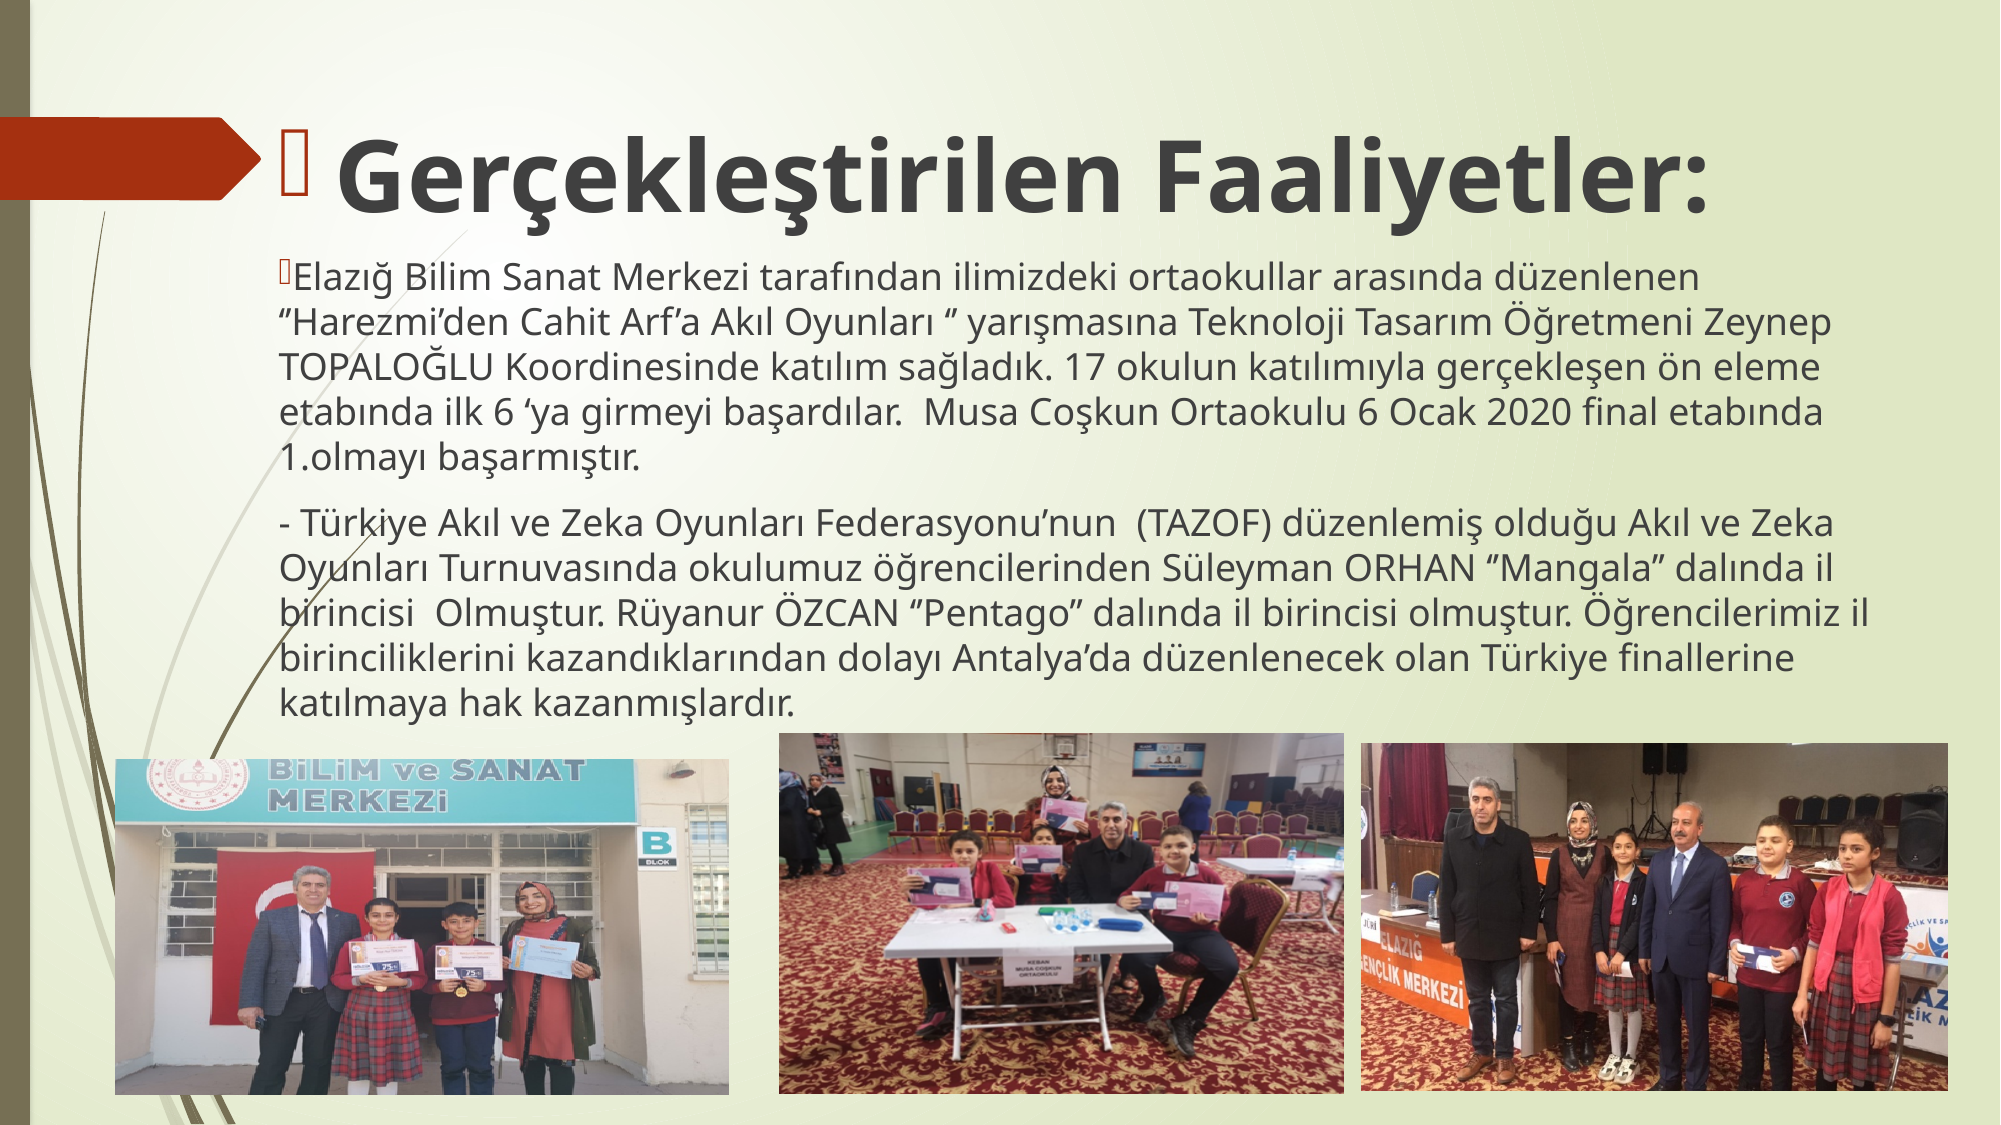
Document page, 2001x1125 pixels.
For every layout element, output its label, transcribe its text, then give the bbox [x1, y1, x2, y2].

list Gerçekleştirilen Faaliyetler: Elazığ Bilim Sanat Merkezi tarafından ilimizdeki ortaokullar arasında düzenlenen ‘’Harezmi’den Cahit Arf’a Akıl Oyunları ‘’ yarışmasına Teknoloji Tasarım Öğretmeni Zeynep TOPALOĞLU Koordinesinde katılım sağladık. 17 okulun katılımıyla gerçekleşen ön eleme etabında ilk 6 ‘ya girmeyi başardılar. Musa Coşkun Ortaokulu 6 Ocak 2020 final etabında 1.olmayı başarmıştır. - Türkiye Akıl ve Zeka Oyunları Federasyonu’nun (TAZOF) düzenlemiş olduğu Akıl ve Zeka Oyunları Turnuvasında okulumuz öğrencilerinden Süleyman ORHAN ‘’Mangala’’ dalında il birincisi Olmuştur. Rüyanur ÖZCAN ‘’Pentago’’ dalında il birincisi olmuştur. Öğrencilerimiz il birinciliklerini kazandıklarından dolayı Antalya’da düzenlenecek olan Türkiye finallerine katılmaya hak kazanmışlardır. [263, 104, 1888, 1055]
picture [1361, 743, 1949, 1091]
picture [778, 733, 1344, 1095]
picture [115, 759, 729, 1096]
